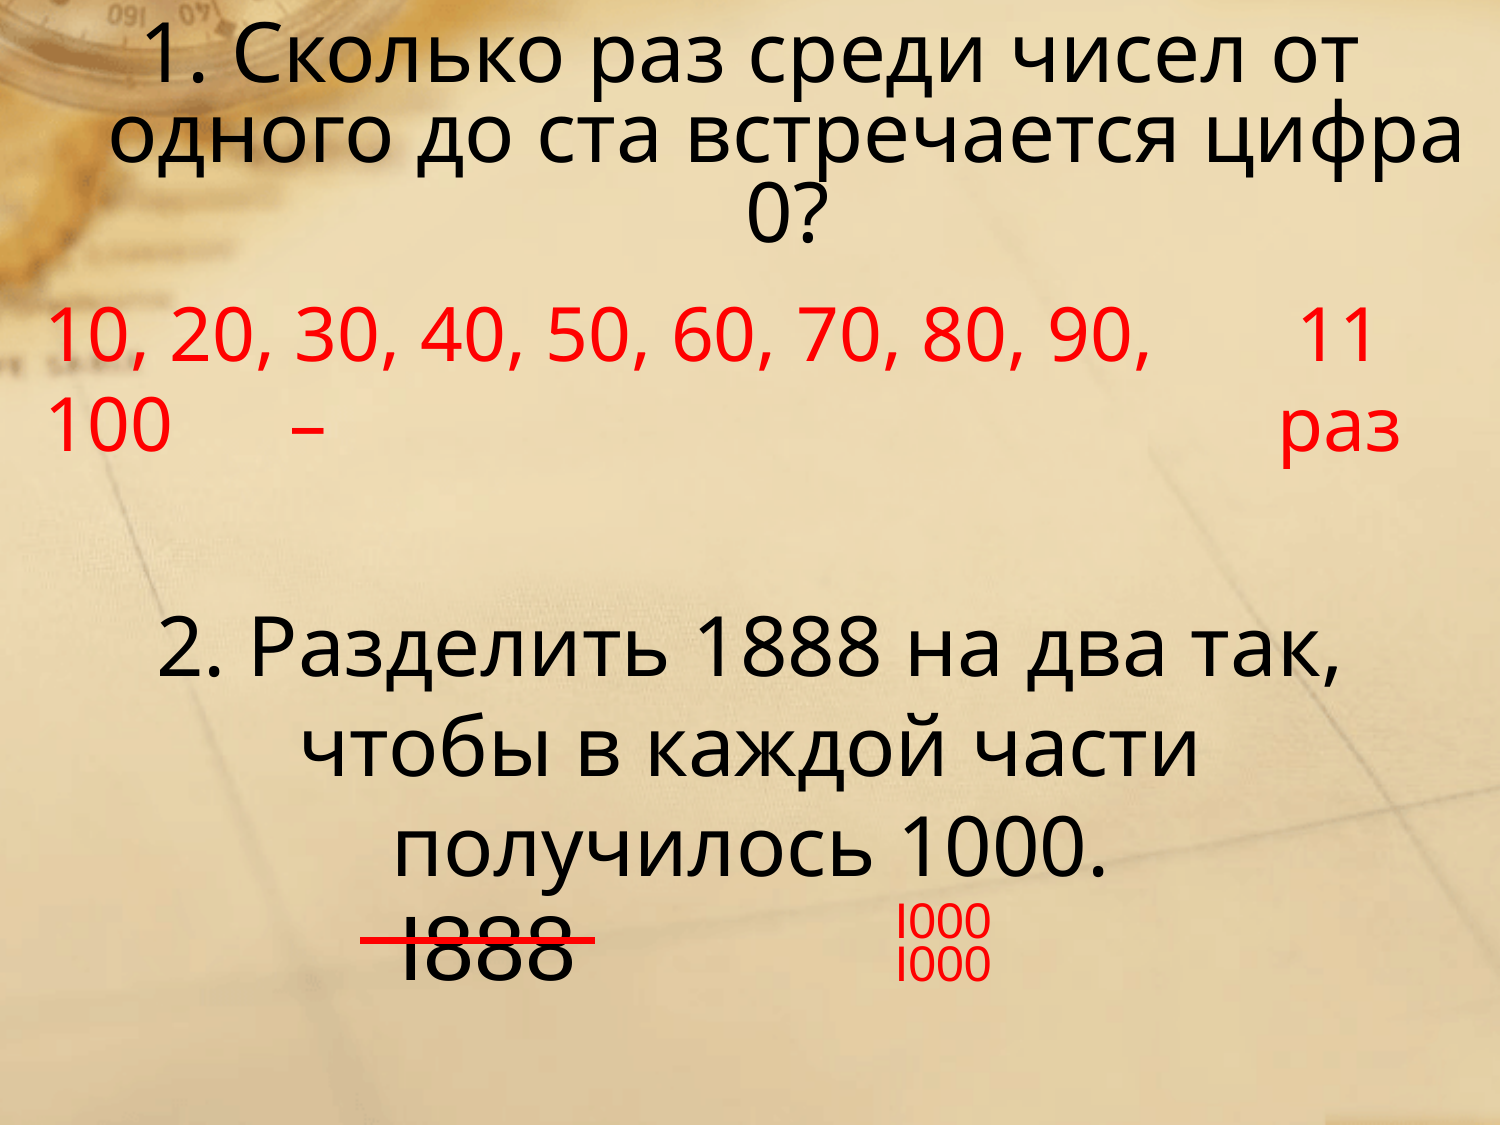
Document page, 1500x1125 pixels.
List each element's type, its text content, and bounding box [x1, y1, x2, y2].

text_box I000 [879, 881, 1021, 957]
text_box 10, 20, 30, 40, 50, 60, 70, 80, 90, 100 – [29, 278, 1249, 474]
text_box I000 [879, 957, 1009, 999]
text_box 11 раз [1249, 278, 1446, 474]
text_box 2. Разделить 1888 на два так, чтобы в каждой части получилось 1000. [64, 586, 1436, 901]
picture [0, 0, 1500, 89]
picture [0, 267, 1500, 1125]
title 1. Сколько раз среди чисел от одного до ста встречается цифра 0? [0, 89, 1500, 267]
text_box I888 [383, 881, 642, 1007]
